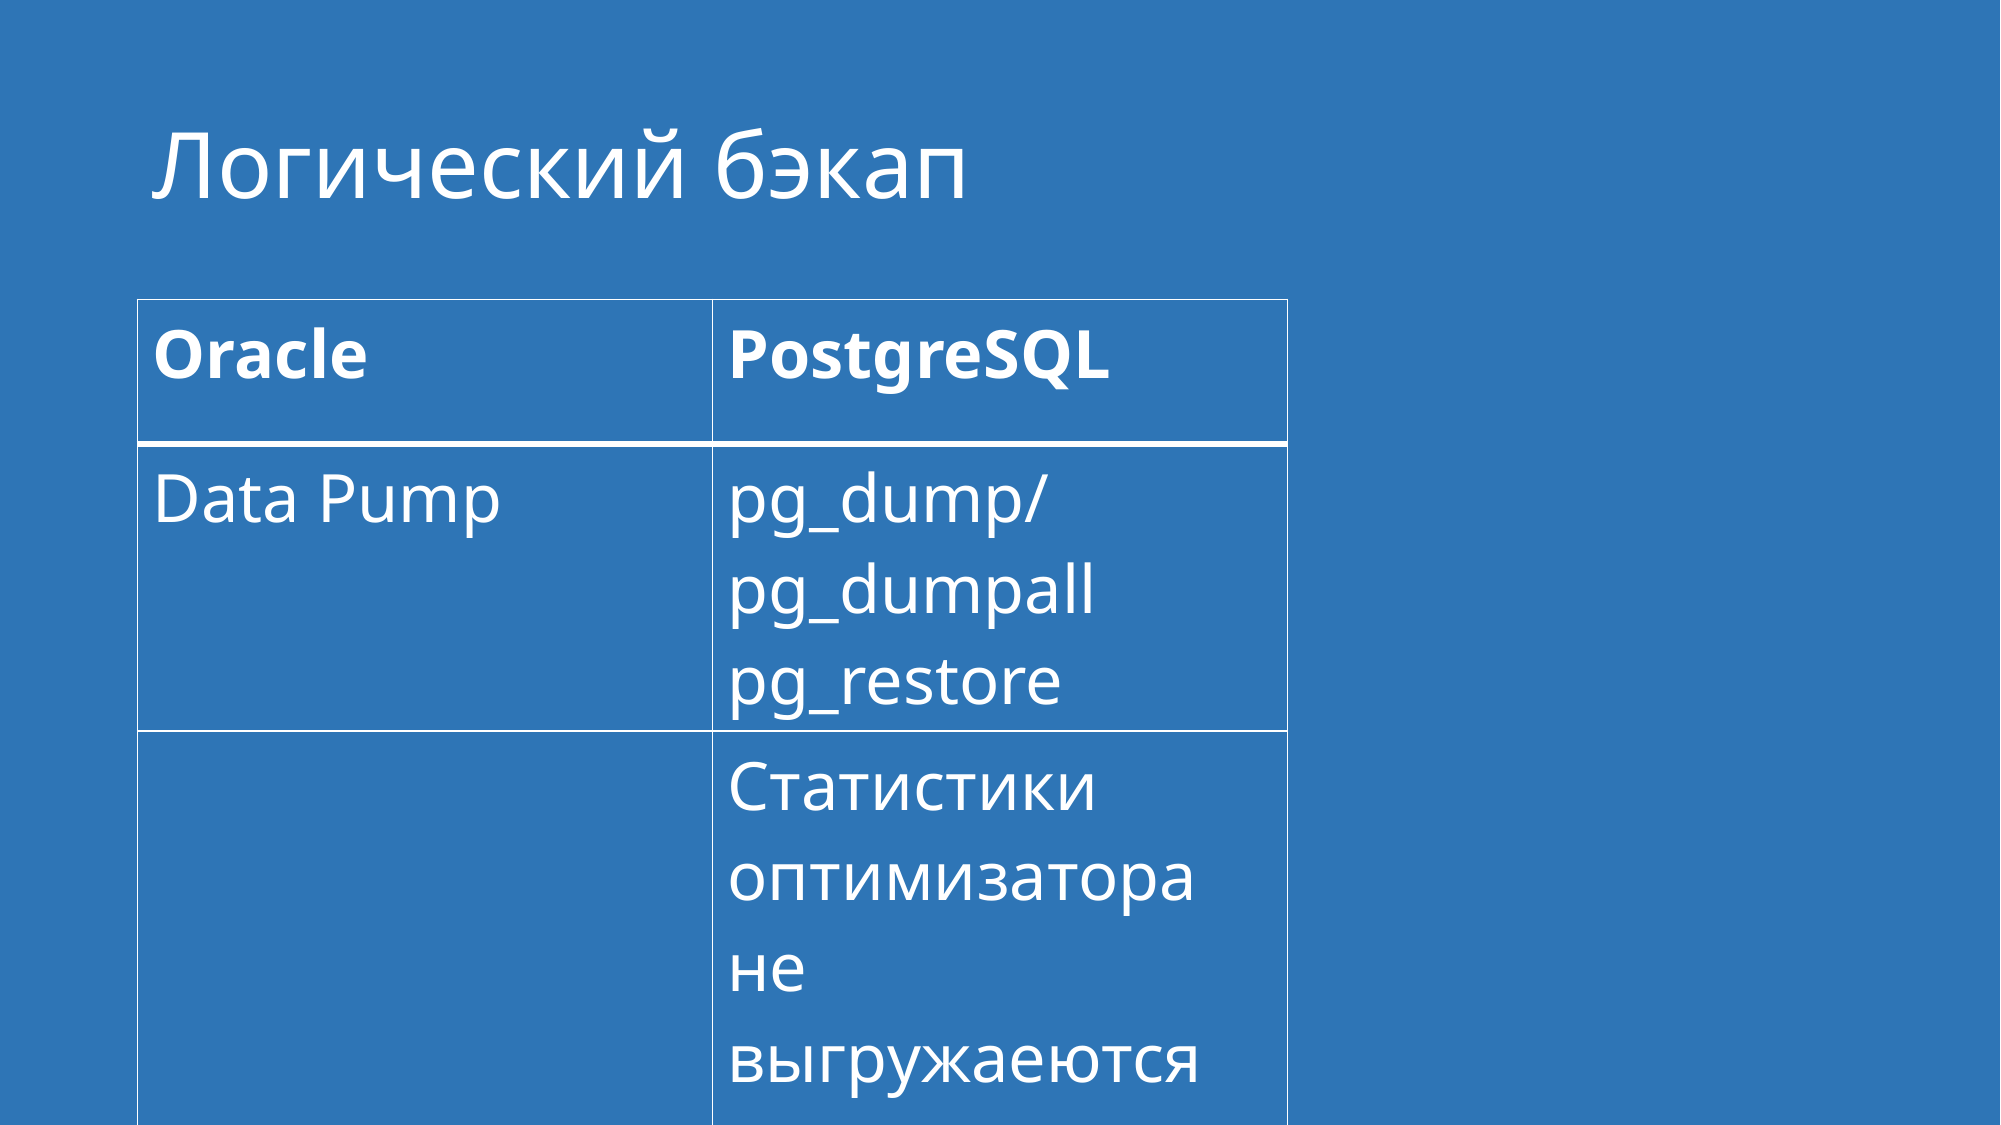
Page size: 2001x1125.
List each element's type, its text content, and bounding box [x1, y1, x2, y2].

table_header PostgreSQL [713, 300, 1287, 441]
title Логический бэкап [137, 59, 1863, 278]
table_cell [138, 732, 712, 1125]
table_cell Data Pump [138, 447, 712, 730]
table_cell pg_dump/pg_dumpall pg_restore [713, 447, 1287, 730]
table_cell Статистики оптимизатора не выгружаеются [713, 732, 1287, 1125]
table_header Oracle [138, 300, 712, 441]
